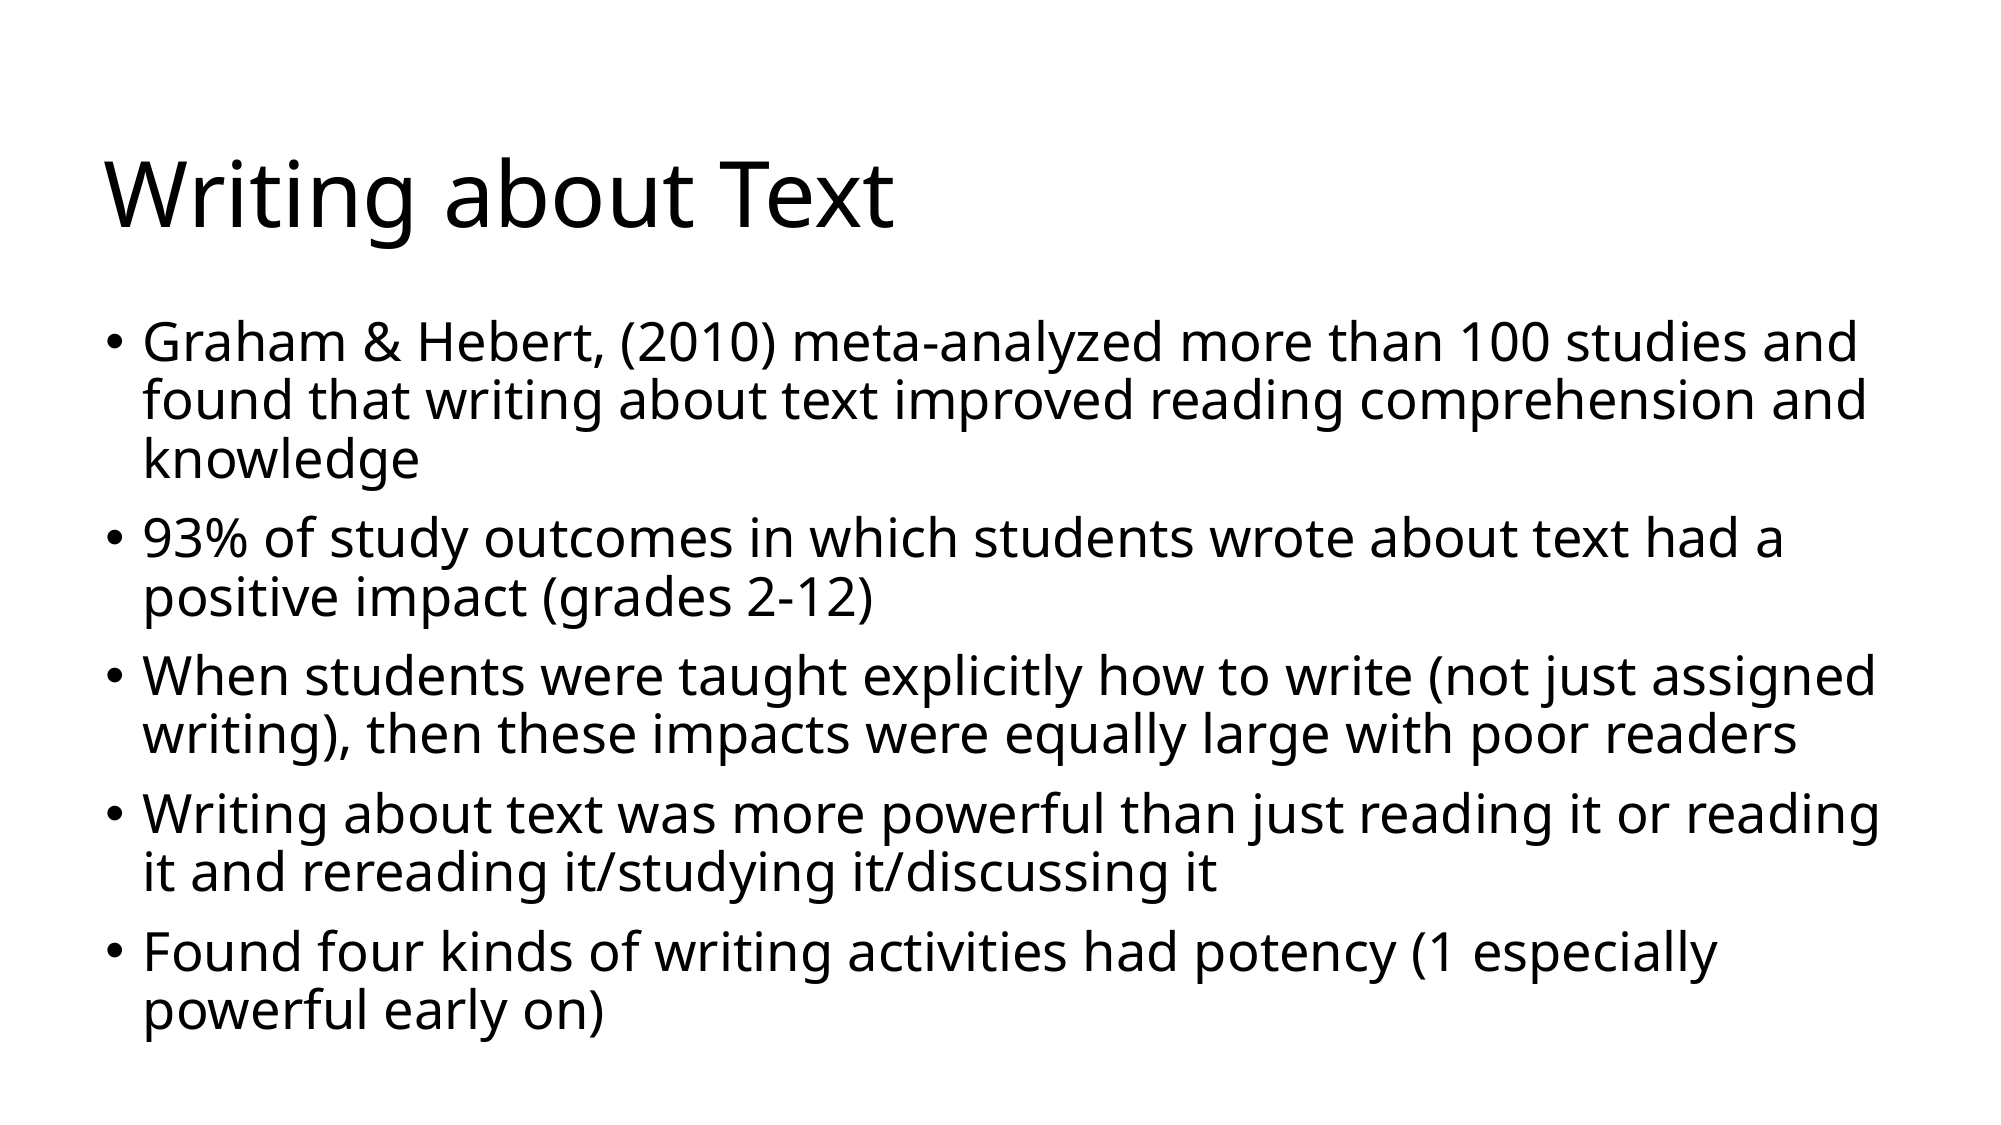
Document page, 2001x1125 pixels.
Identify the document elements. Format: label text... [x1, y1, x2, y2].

title Writing about Text [88, 88, 1910, 308]
list Graham & Hebert, (2010) meta-analyzed more than 100 studies and found that writing about text improved reading comprehension and knowledge 93% of study outcomes in which students wrote about text had a positive impact (grades 2-12) When students were taught explicitly how to write (not just assigned writing), then these impacts were equally large with poor readers Writing about text was more powerful than just reading it or reading it and rereading it/studying it/discussing it Found four kinds of writing activities had potency (1 especially powerful early on) [90, 307, 1910, 1035]
